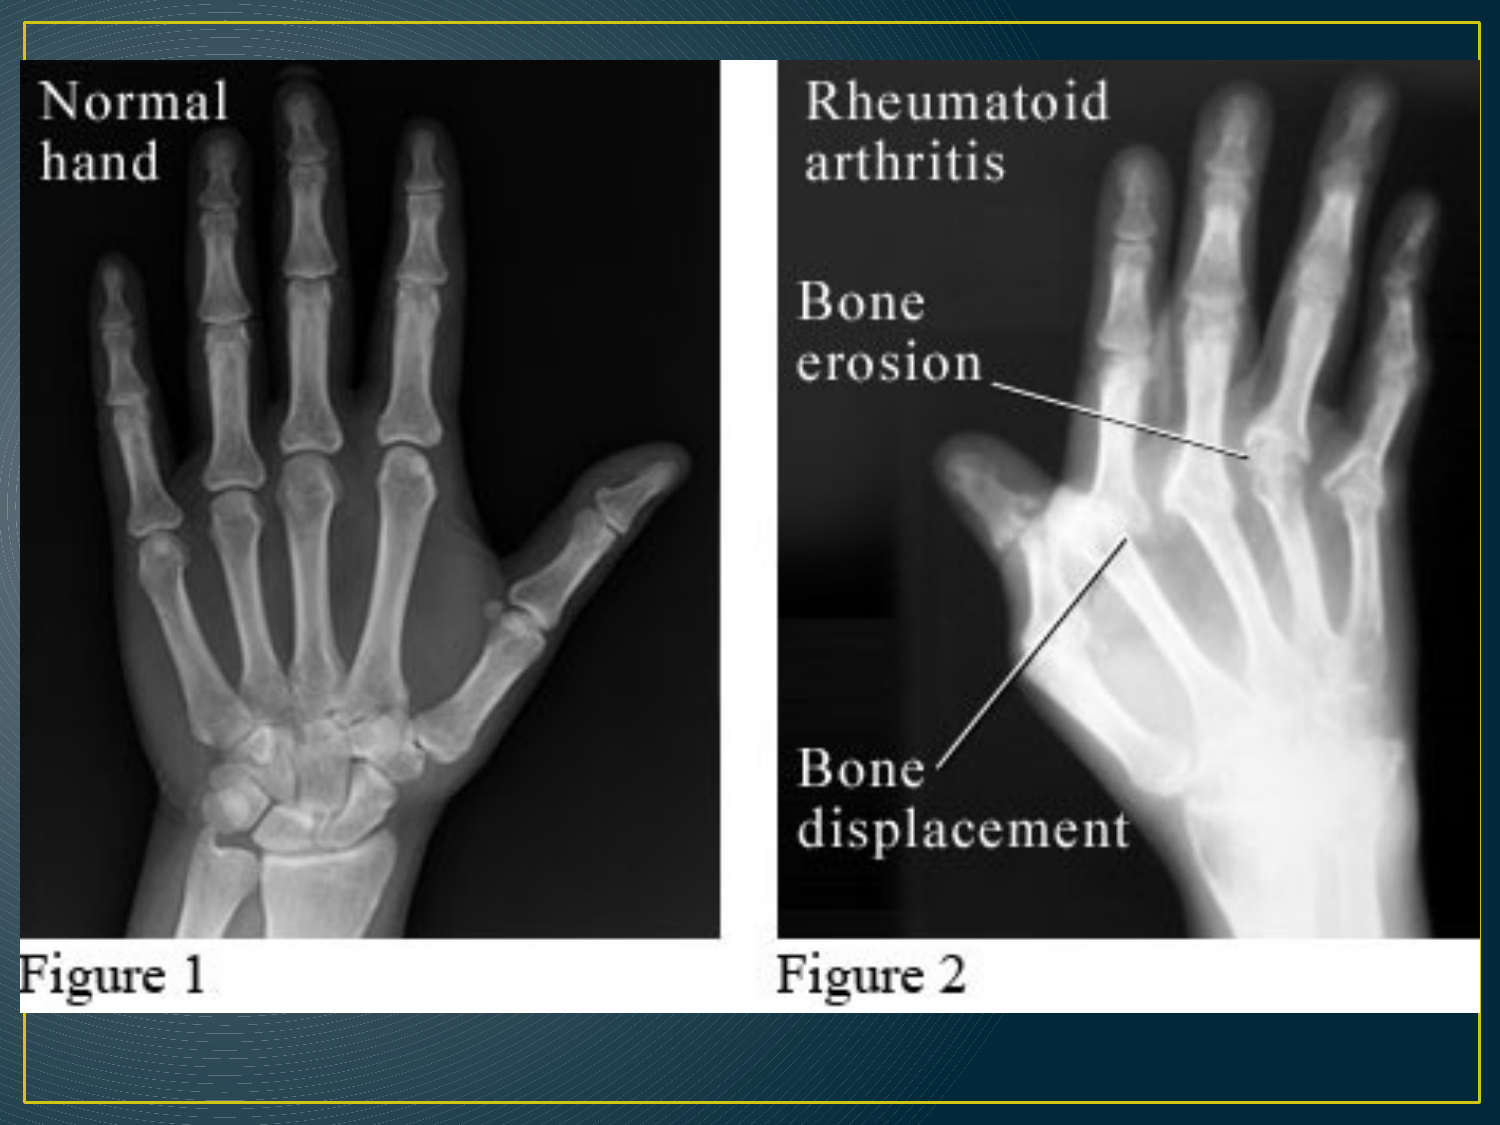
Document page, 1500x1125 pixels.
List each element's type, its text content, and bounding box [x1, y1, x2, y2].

picture [19, 60, 1480, 1014]
text_box X-Ray [421, 46, 1043, 56]
picture [955, 1018, 969, 1027]
